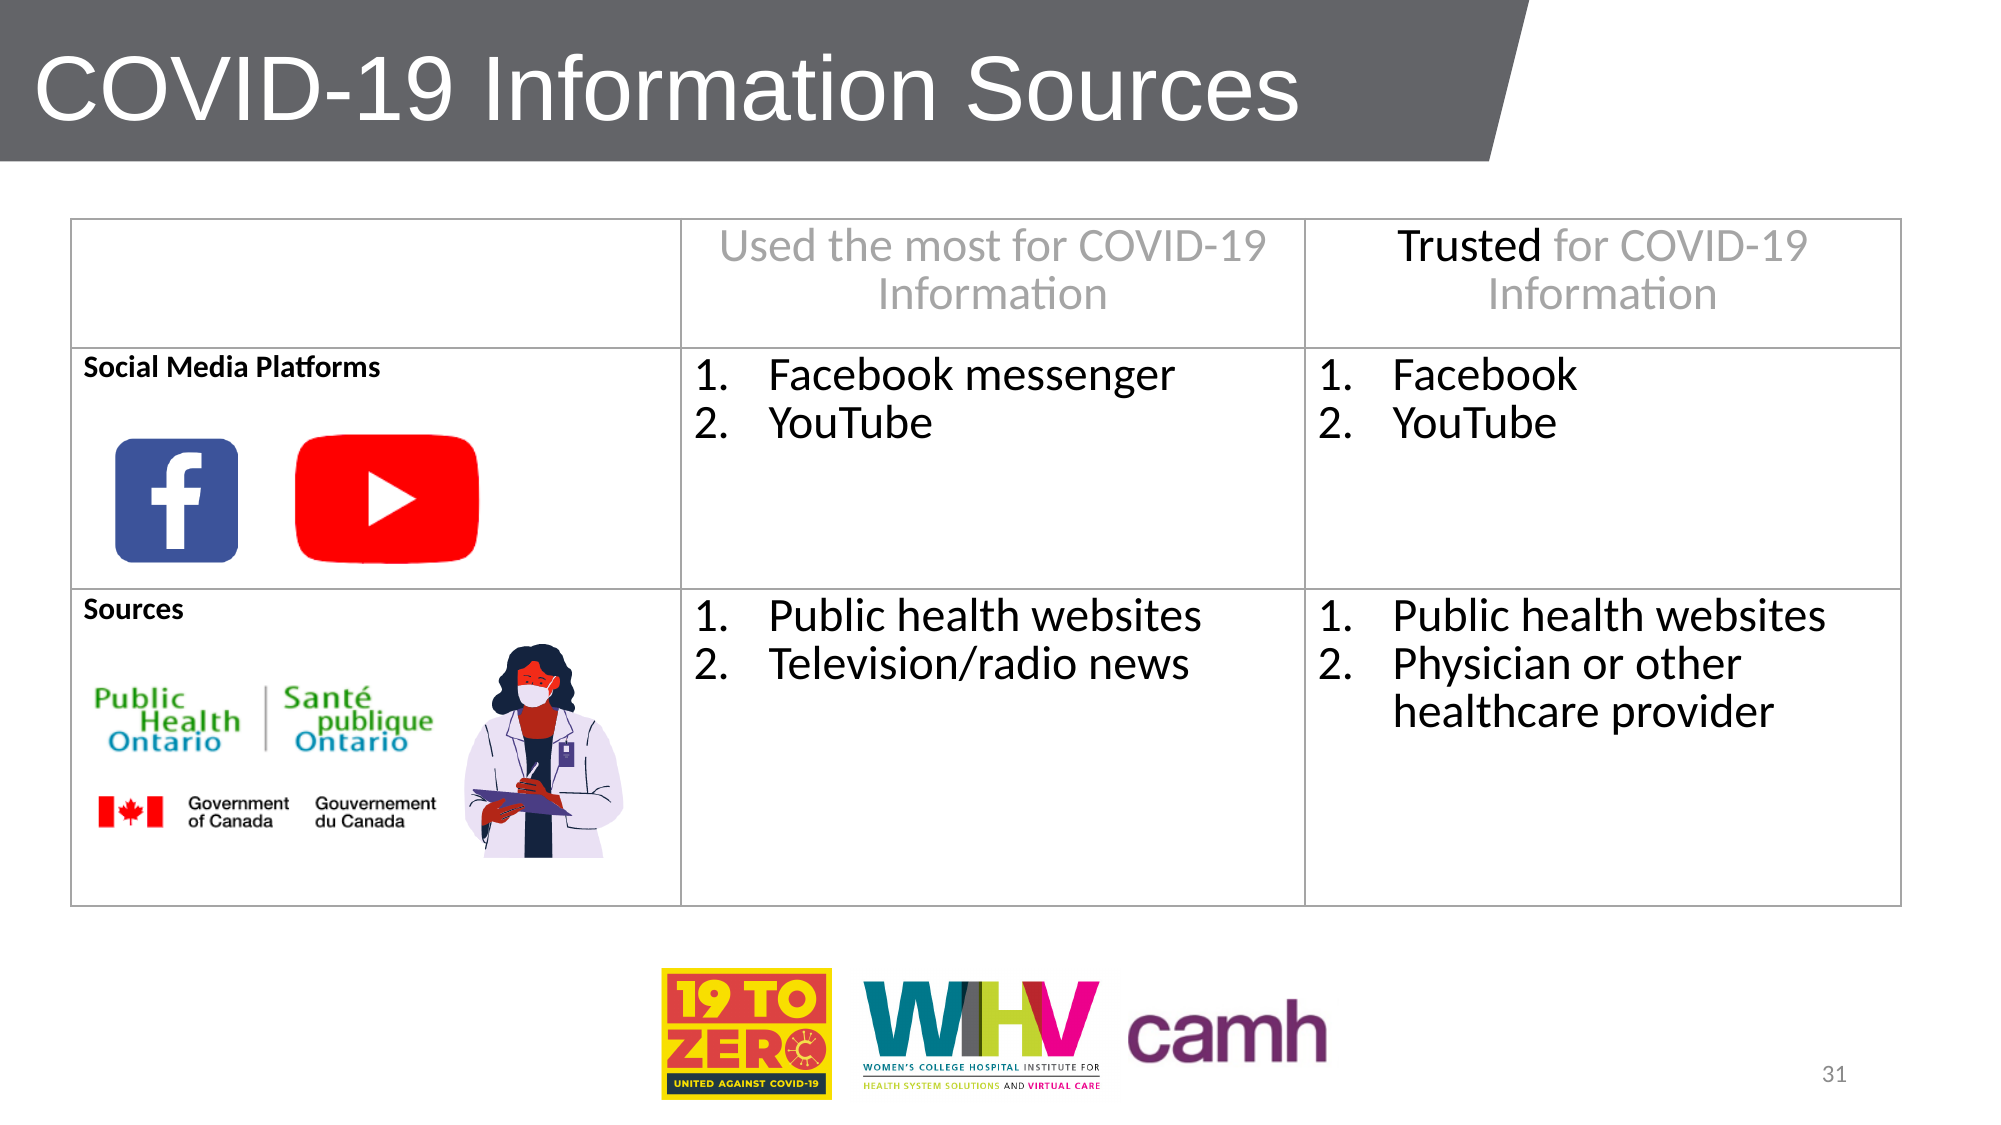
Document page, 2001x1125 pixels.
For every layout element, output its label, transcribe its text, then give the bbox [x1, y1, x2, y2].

title COVID-19 Information Sources [18, 0, 1744, 200]
picture [98, 428, 253, 576]
picture [280, 422, 493, 583]
table_cell Sources [72, 590, 680, 905]
picture [661, 968, 832, 1100]
picture [84, 627, 645, 892]
table_header Trusted for COVID-19 Information [1306, 220, 1900, 347]
slide_number 31 [1412, 1042, 1863, 1103]
picture [850, 968, 1339, 1103]
table_cell Facebook messenger YouTube [682, 349, 1304, 588]
table_cell Public health websites Television/radio news [682, 590, 1304, 905]
table_cell Facebook YouTube [1306, 349, 1900, 588]
table_header Used the most for COVID-19 Information [682, 220, 1304, 347]
table_cell Social Media Platforms [72, 349, 680, 588]
table_cell Public health websites Physician or other healthcare provider [1306, 590, 1900, 905]
table_header [72, 220, 680, 347]
